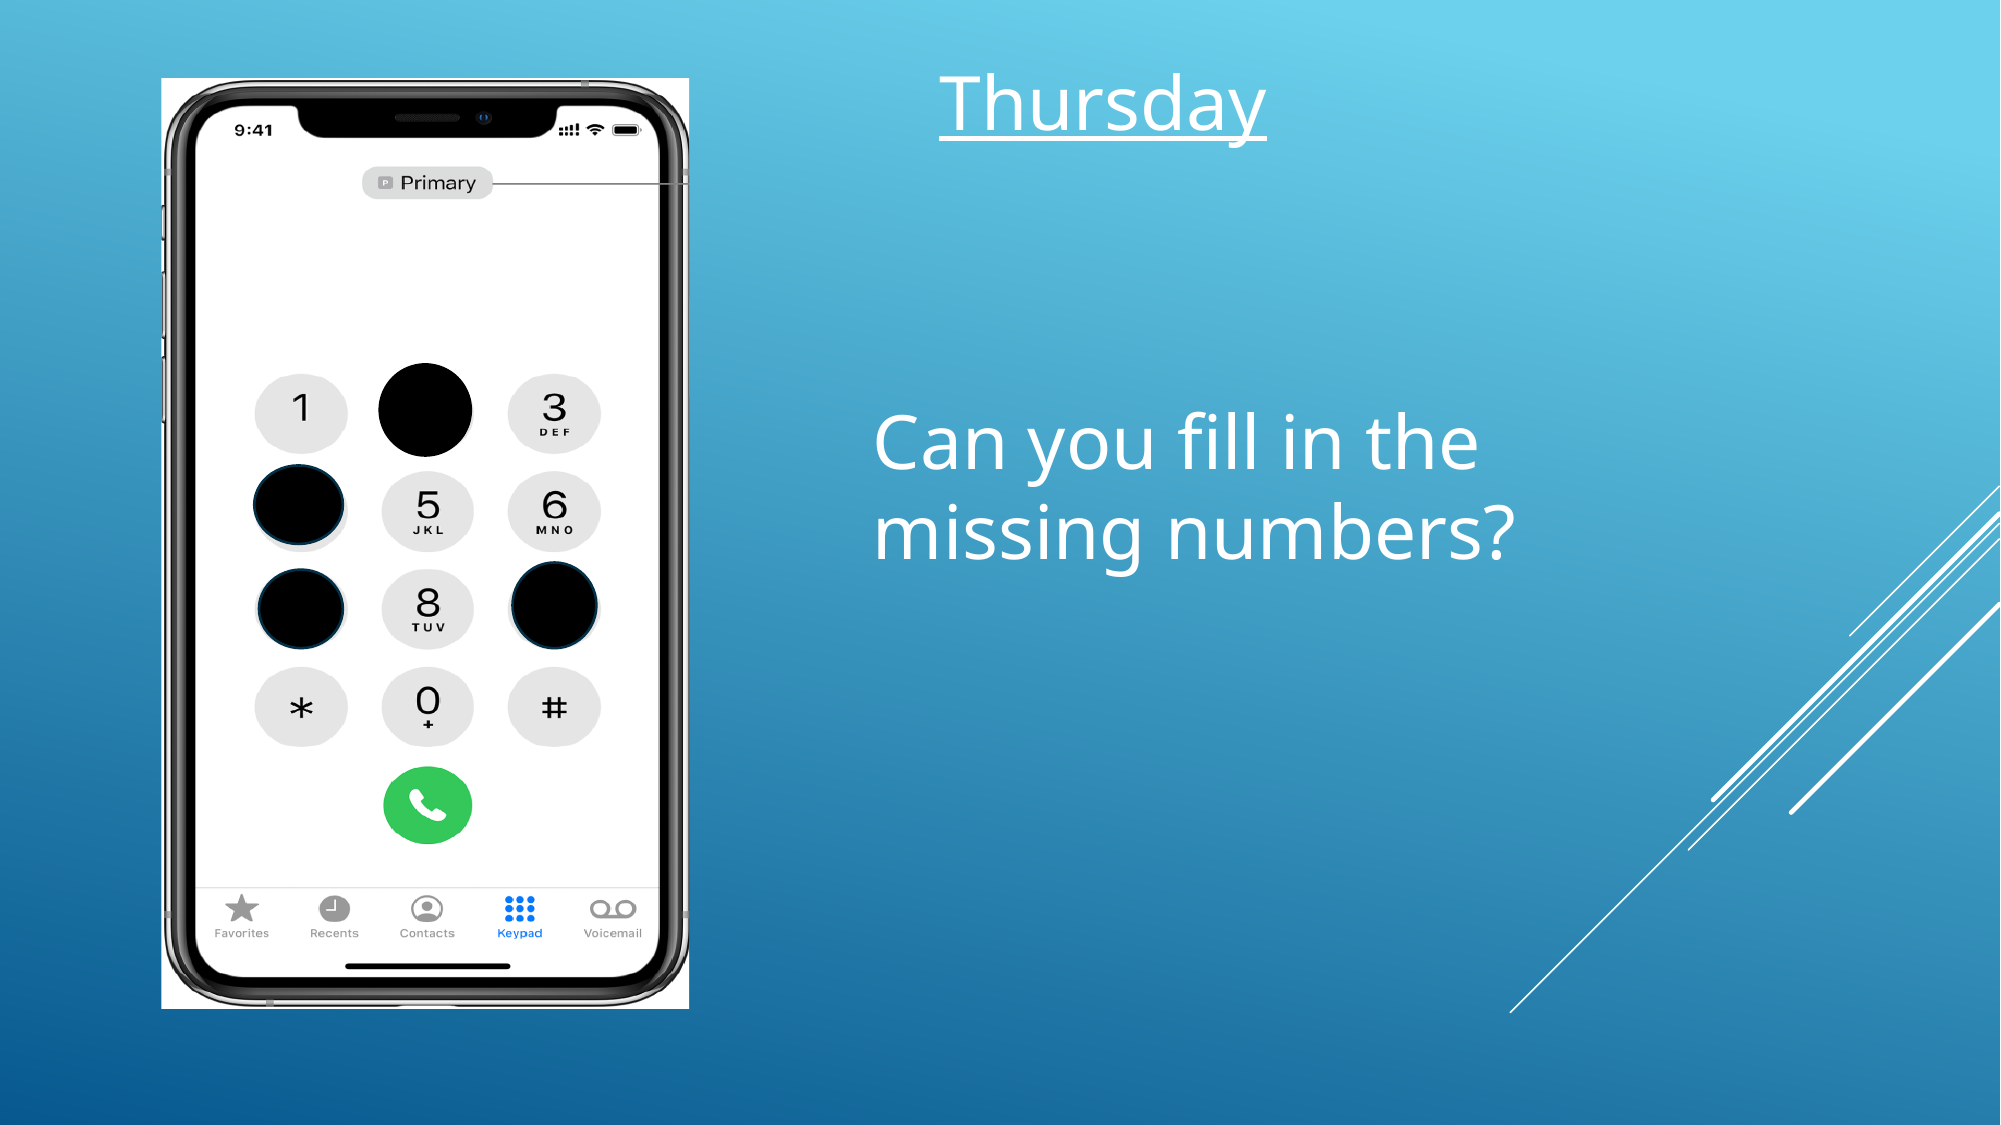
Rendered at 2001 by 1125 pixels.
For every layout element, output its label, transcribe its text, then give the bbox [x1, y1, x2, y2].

text_box Can you fill in the missing numbers? [858, 386, 1746, 717]
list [161, 78, 690, 1010]
text_box Thursday [839, 48, 1368, 153]
